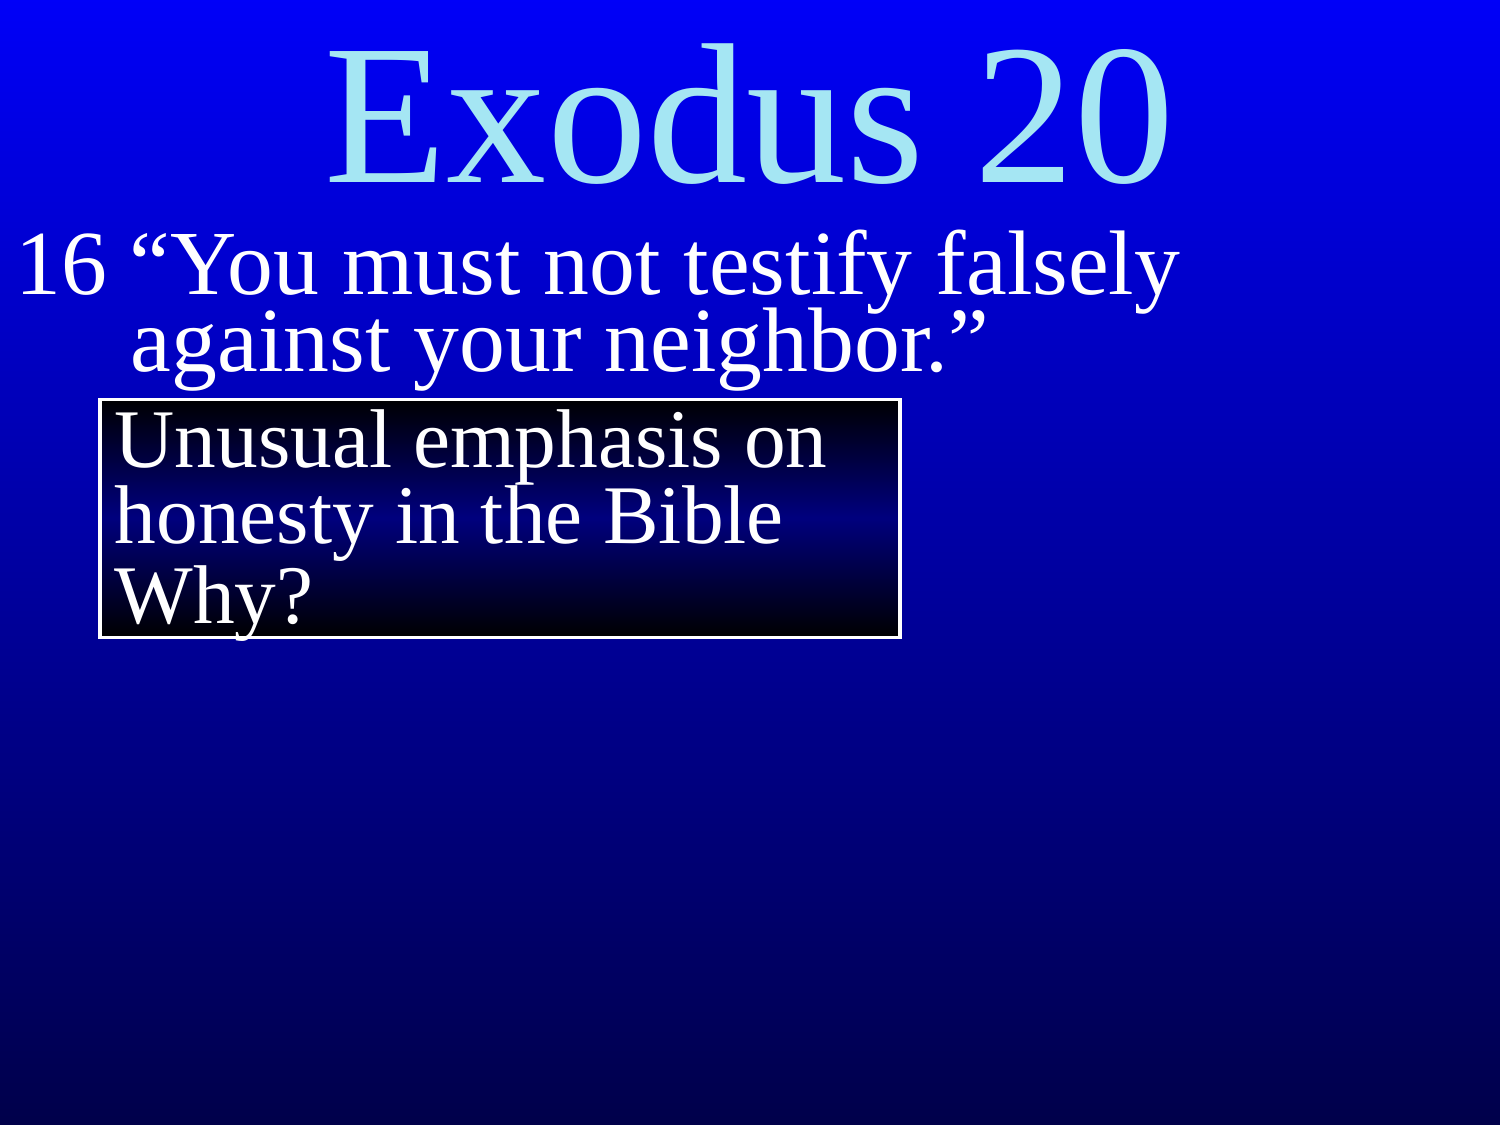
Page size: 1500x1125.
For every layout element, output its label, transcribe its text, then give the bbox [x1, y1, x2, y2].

text_box Unusual emphasis on honesty in the Bible Why? [99, 399, 900, 638]
list 16 “You must not testify falsely against your neighbor.” [0, 224, 1500, 1026]
title Exodus 20 [0, 0, 1500, 224]
